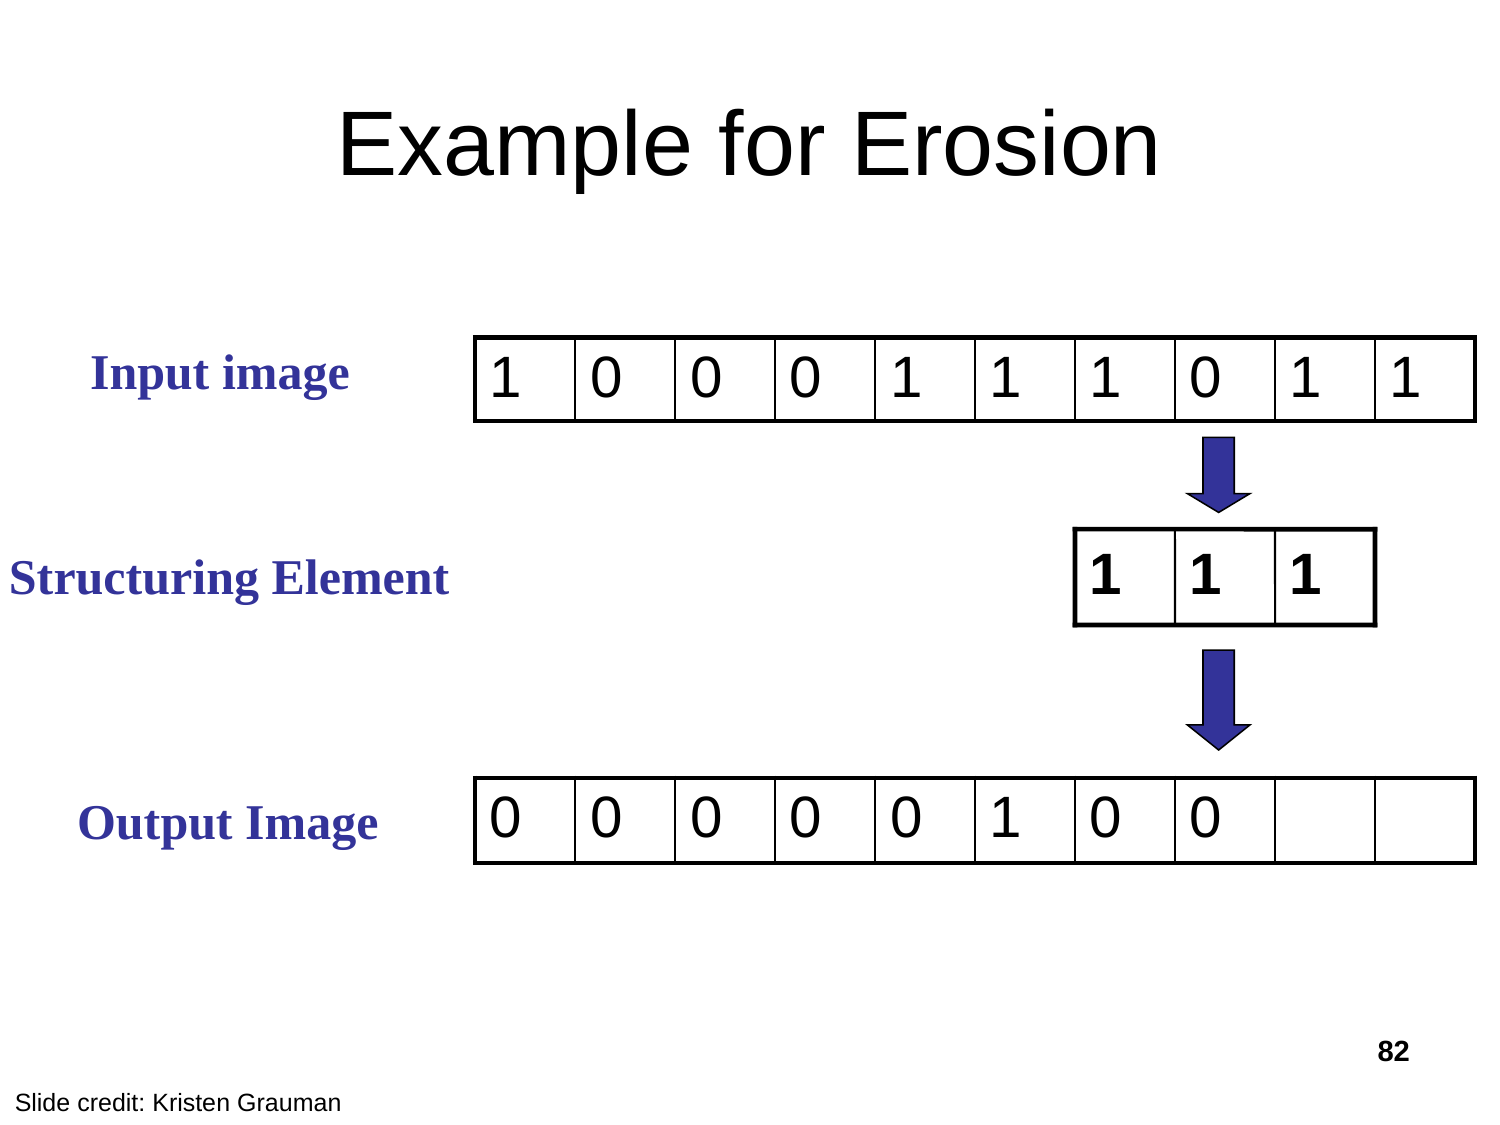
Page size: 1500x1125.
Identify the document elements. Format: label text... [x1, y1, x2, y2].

table_header 1 [876, 340, 974, 419]
text_box Input image [75, 331, 365, 407]
table_header 0 [1176, 340, 1274, 419]
table_header 0 [676, 780, 774, 861]
table_header 1 [477, 340, 574, 419]
title Example for Erosion [74, 44, 1426, 233]
table_header 0 [1076, 780, 1174, 861]
table_header 0 [776, 780, 874, 861]
text_box Slide credit: Kristen Grauman [0, 1079, 688, 1125]
table_header 1 [1376, 340, 1473, 419]
table_header [1376, 780, 1473, 861]
table_header 0 [876, 780, 974, 861]
table_header 1 [976, 780, 1074, 861]
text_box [1074, 437, 1376, 751]
table_header 1 [1076, 340, 1174, 419]
slide_number 82 [1074, 1024, 1426, 1103]
table_header 0 [1176, 780, 1274, 861]
table_header 0 [477, 780, 574, 861]
table_header 0 [676, 340, 774, 419]
table_header 0 [776, 340, 874, 419]
text_box Output Image [62, 781, 394, 857]
table_header 1 [976, 340, 1074, 419]
table_header 1 [1276, 340, 1374, 419]
text_box Structuring Element [0, 537, 465, 613]
table_header 0 [576, 780, 674, 861]
table_header [1276, 780, 1374, 861]
table_header 0 [576, 340, 674, 419]
